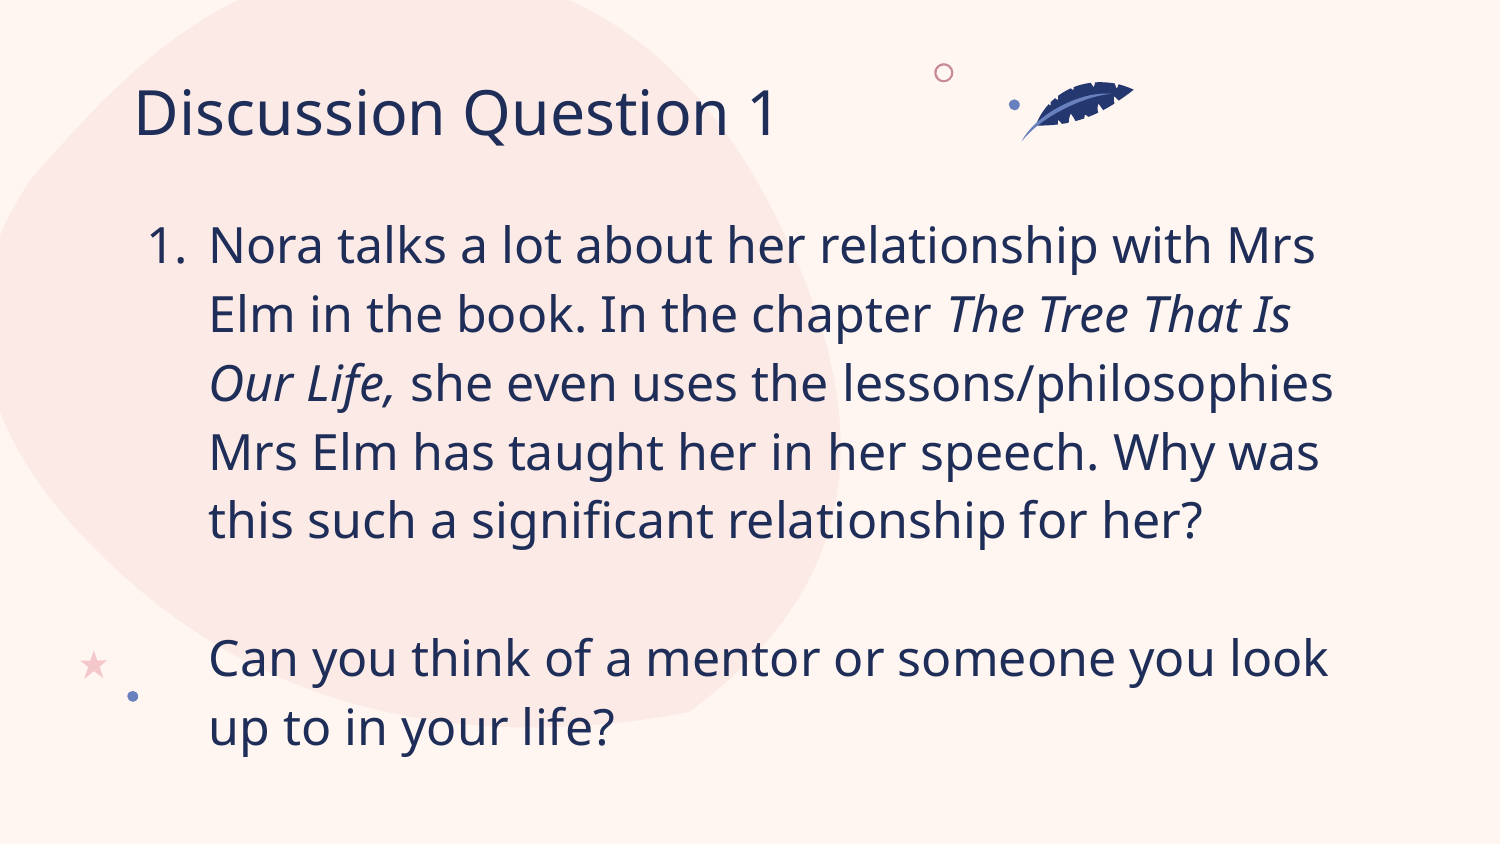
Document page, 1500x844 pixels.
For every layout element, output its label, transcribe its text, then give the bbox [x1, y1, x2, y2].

title Discussion Question 1 [118, 57, 1382, 152]
list Nora talks a lot about her relationship with Mrs Elm in the book. In the chapter The Tree That Is Our Life, she even uses the lessons/philosophies Mrs Elm has taught her in her speech. Why was this such a significant relationship for her? Can you think of a mentor or someone you look up to in your life? [118, 189, 1382, 750]
